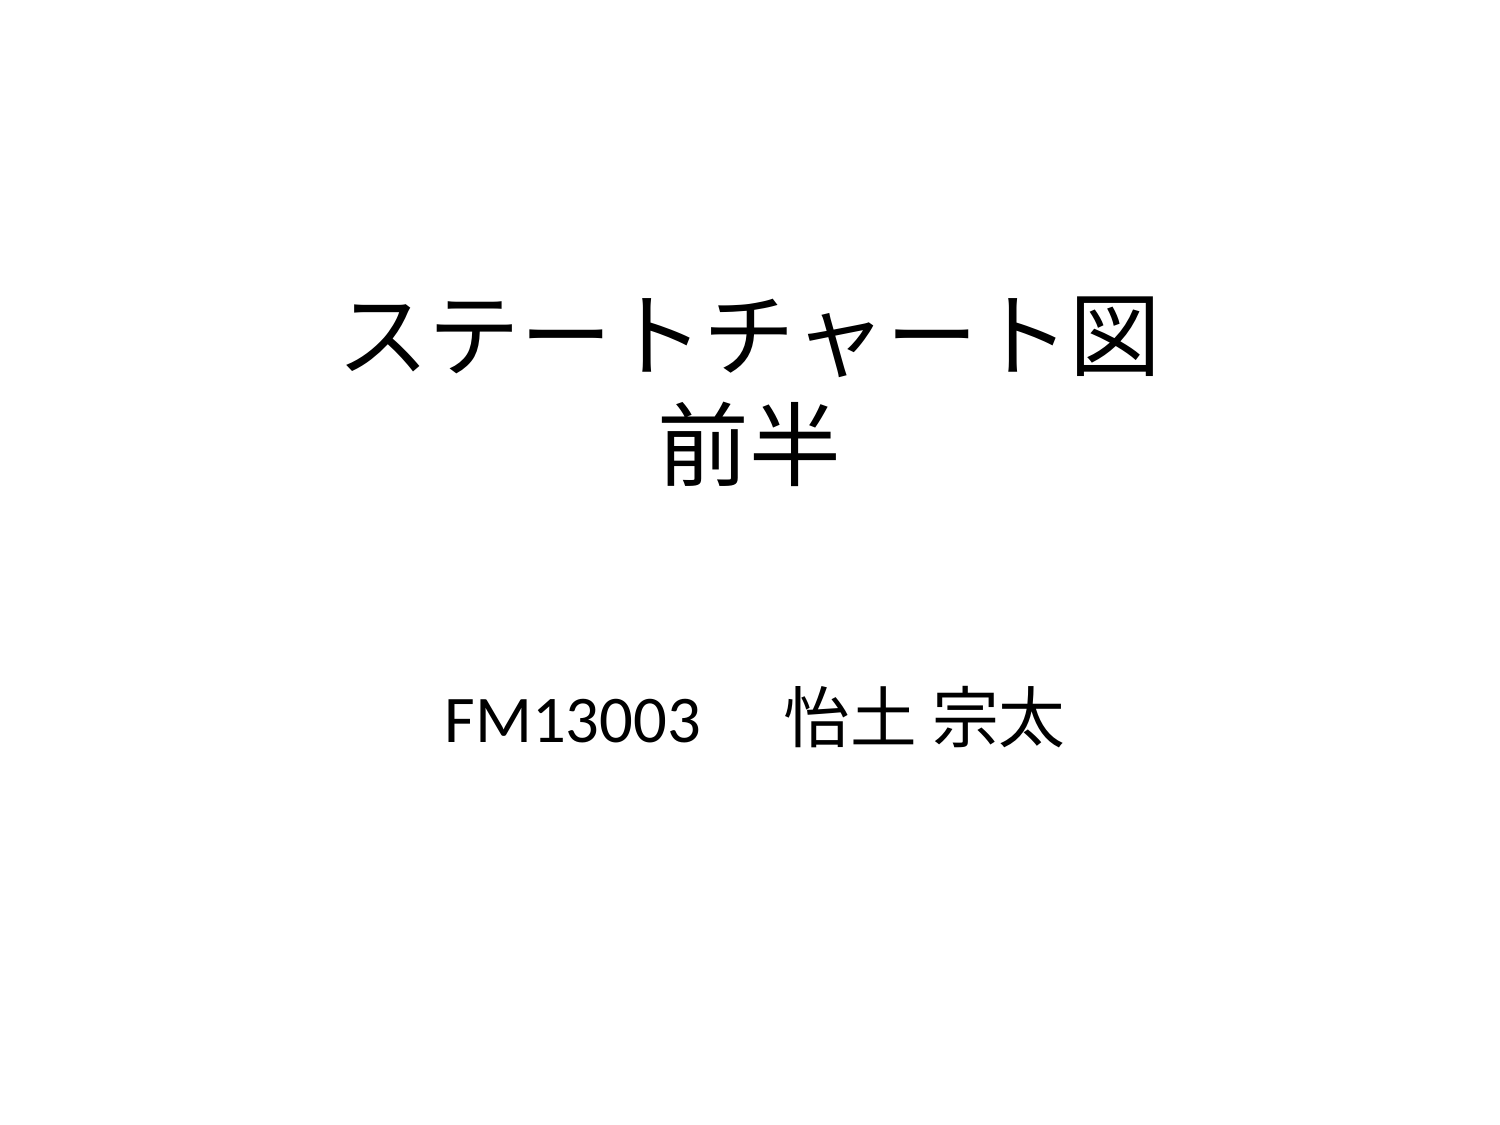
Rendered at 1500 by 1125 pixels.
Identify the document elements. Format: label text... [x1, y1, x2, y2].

subtitle FM13003 怡土 宗太 [230, 668, 1281, 957]
title ステートチャート図 前半 [112, 267, 1388, 509]
